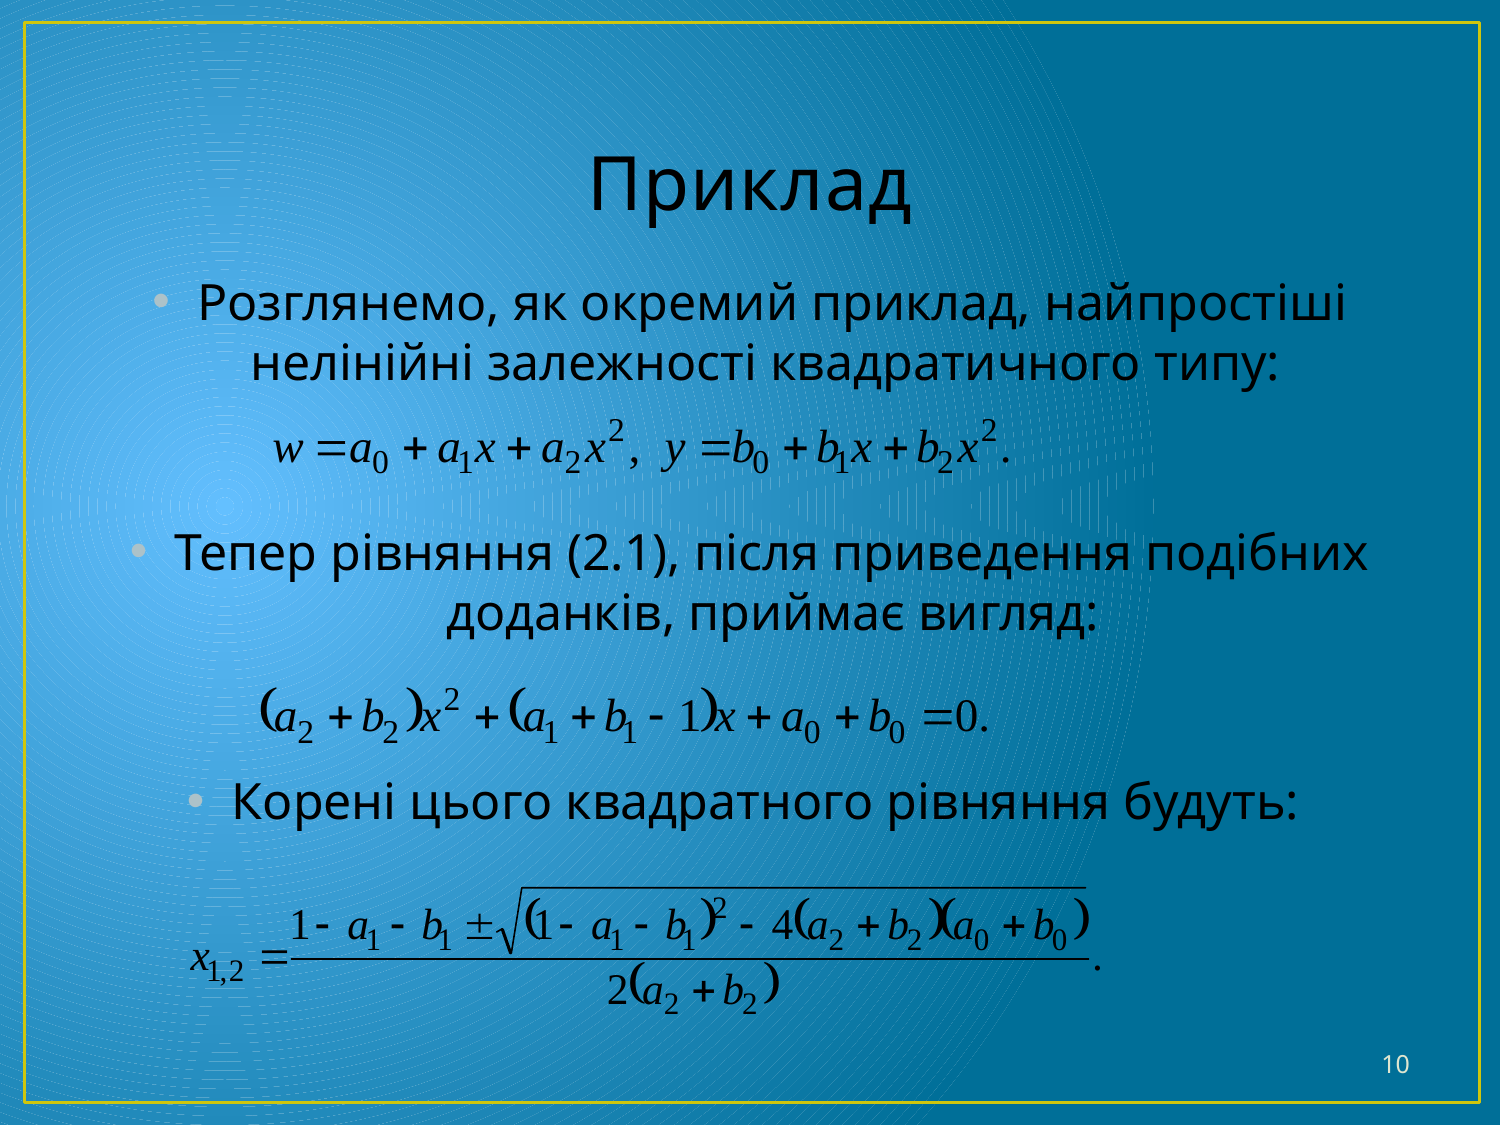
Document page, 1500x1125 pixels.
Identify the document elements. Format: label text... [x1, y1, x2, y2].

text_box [253, 678, 995, 752]
title Приклад [75, 45, 1425, 233]
slide_number 10 [1074, 1035, 1425, 1096]
list Розглянемо, як окремий приклад, найпростіші нелінійні залежності квадратичного типу: Тепер рівняння (2.1), після приведення подібних доданків, приймає вигляд: Корені цього квадратного рівняння будуть: [75, 262, 1425, 1005]
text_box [182, 879, 1108, 1024]
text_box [265, 408, 1016, 483]
